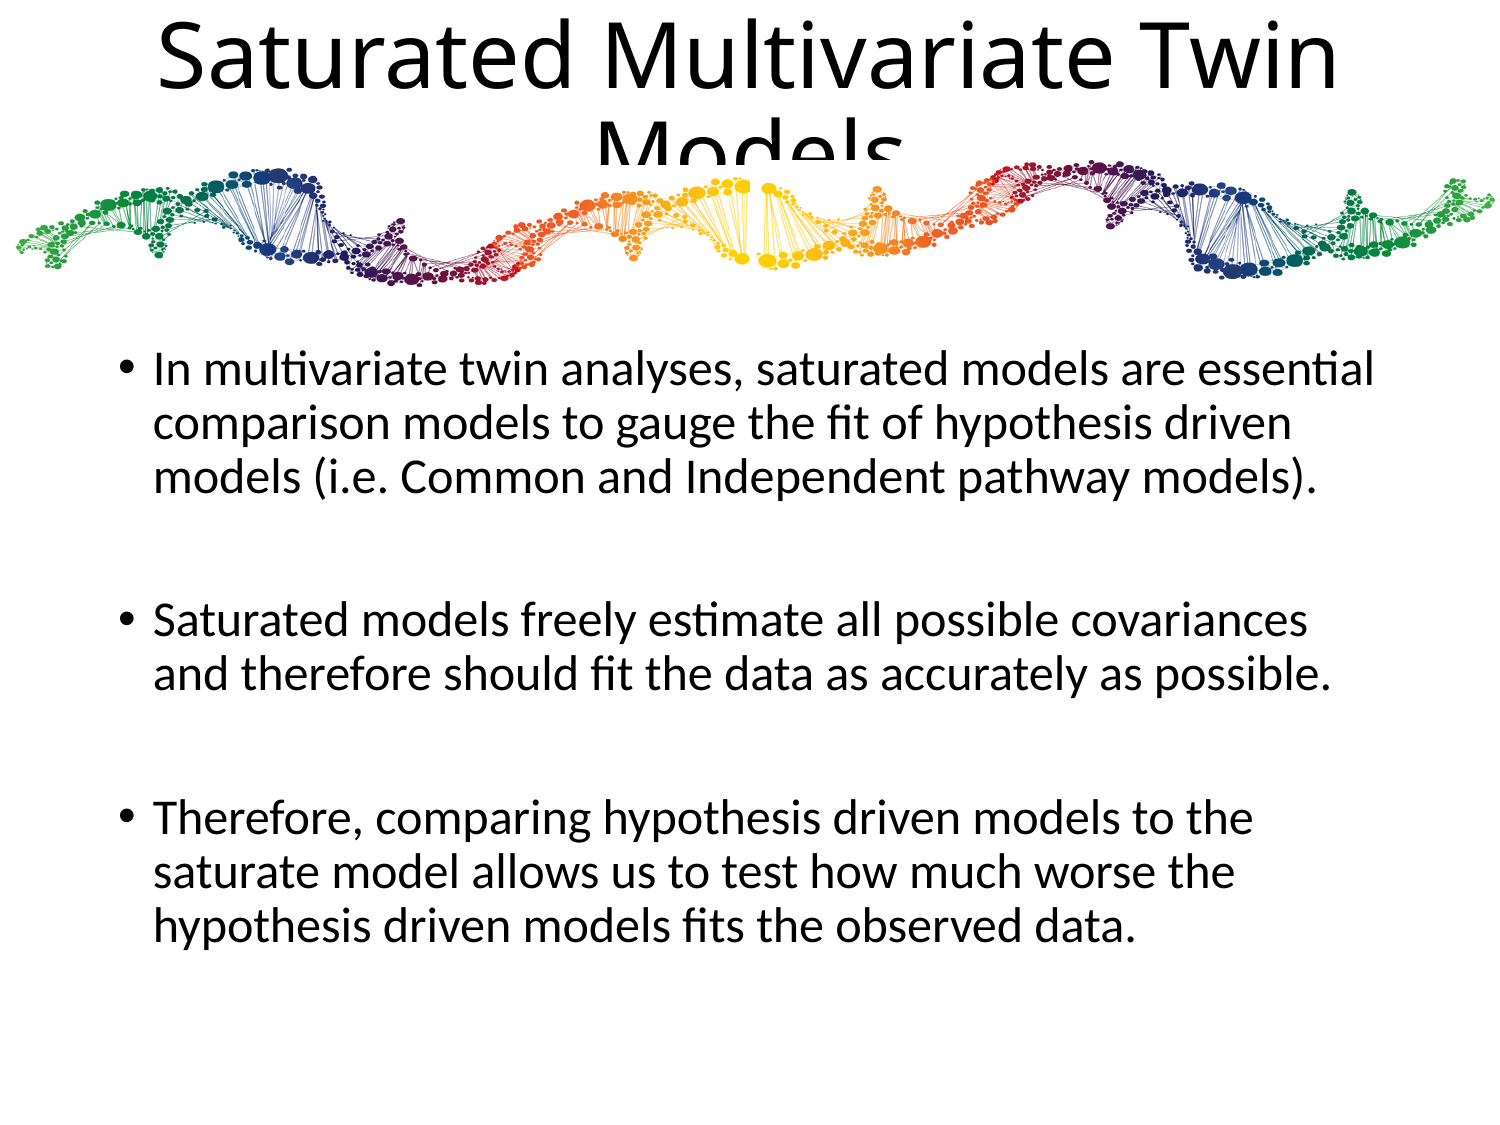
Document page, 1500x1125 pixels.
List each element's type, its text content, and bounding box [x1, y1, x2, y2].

list In multivariate twin analyses, saturated models are essential comparison models to gauge the fit of hypothesis driven models (i.e. Common and Independent pathway models). Saturated models freely estimate all possible covariances and therefore should fit the data as accurately as possible. Therefore, comparing hypothesis driven models to the saturate model allows us to test how much worse the hypothesis driven models fits the observed data. [103, 334, 1397, 1014]
title Saturated Multivariate Twin Models [25, 0, 1475, 165]
picture [9, 160, 1500, 287]
